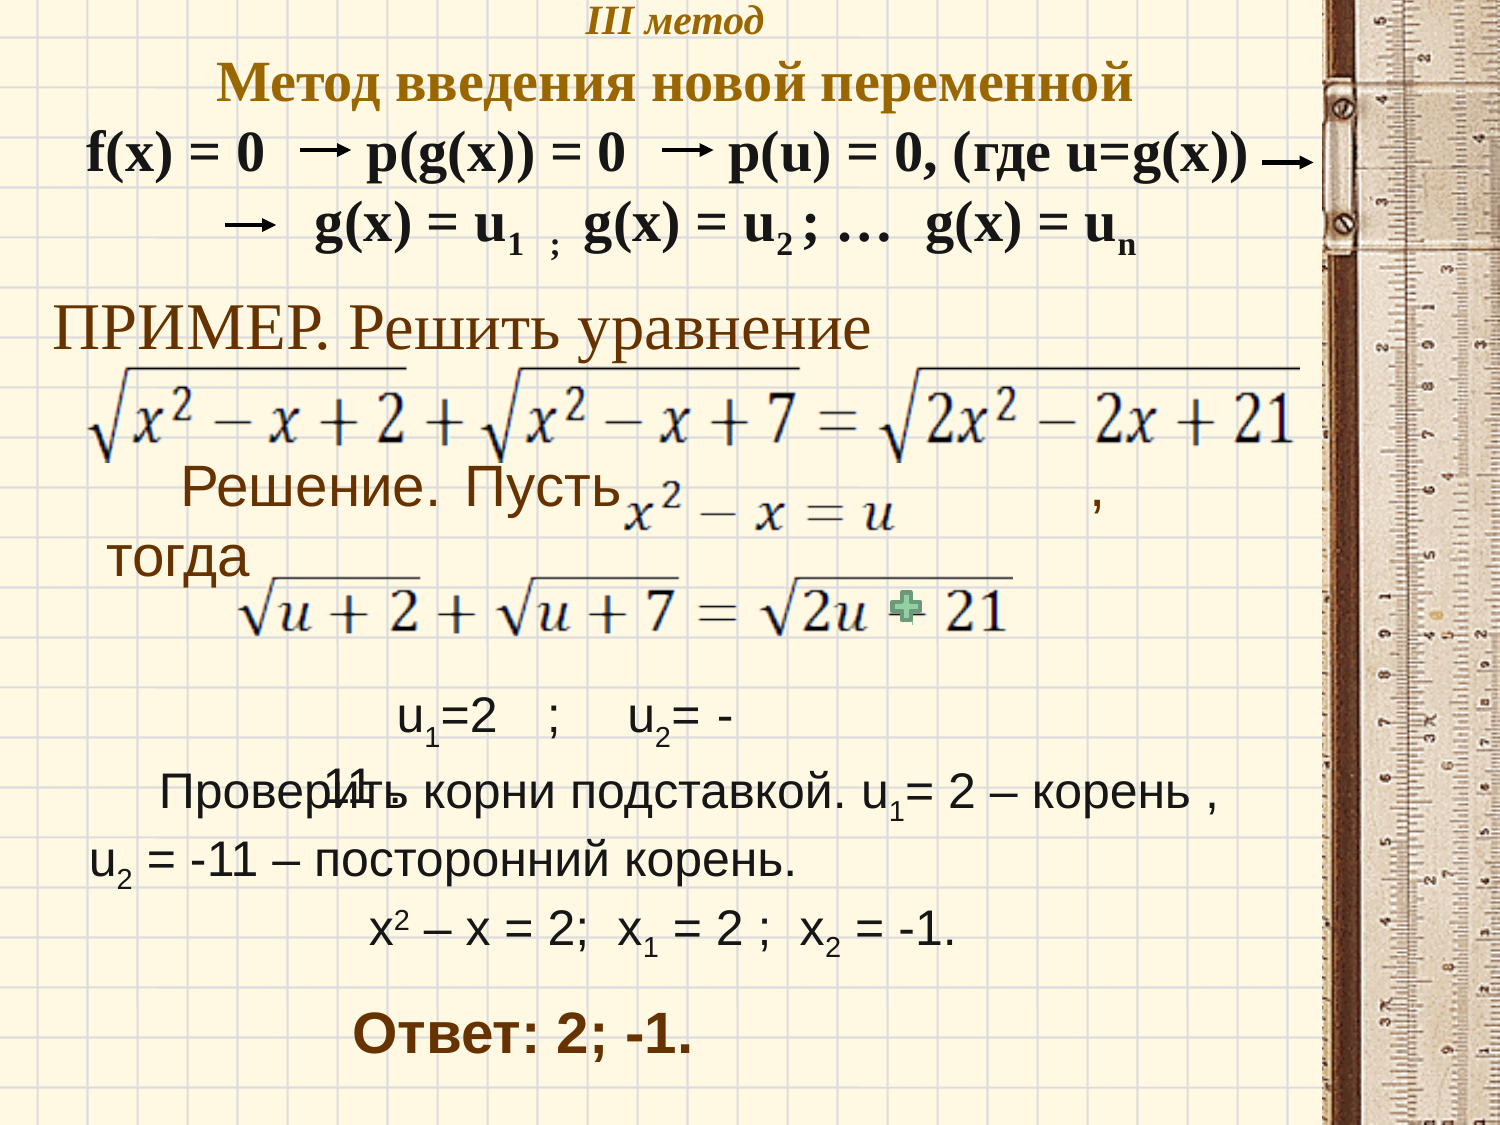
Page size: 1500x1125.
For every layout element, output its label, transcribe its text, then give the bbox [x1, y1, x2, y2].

picture [237, 562, 1013, 645]
text_box u1=2 ; u2= - 11 . [307, 675, 749, 751]
text_box Решение. Пусть , тогда [91, 475, 1122, 561]
picture [1322, 1, 1500, 1125]
picture [74, 349, 1301, 463]
list ПРИМЕР. Решить уравнение [37, 274, 1313, 376]
text_box Ответ: 2; -1. [337, 987, 838, 1073]
title III метод Метод введения новой переменной f(x) = 0 p(g(x)) = 0 p(u) = 0, (где u=g(x)) g(x) = u1 ; g(x) = u2 ; … g(x) = un [0, 12, 1351, 313]
picture [624, 474, 900, 546]
text_box Проверить корни подставкой. u1= 2 – корень , u2 = -11 – посторонний корень. x2 – x = 2; x1 = 2 ; x2 = -1. [0, 751, 1338, 971]
